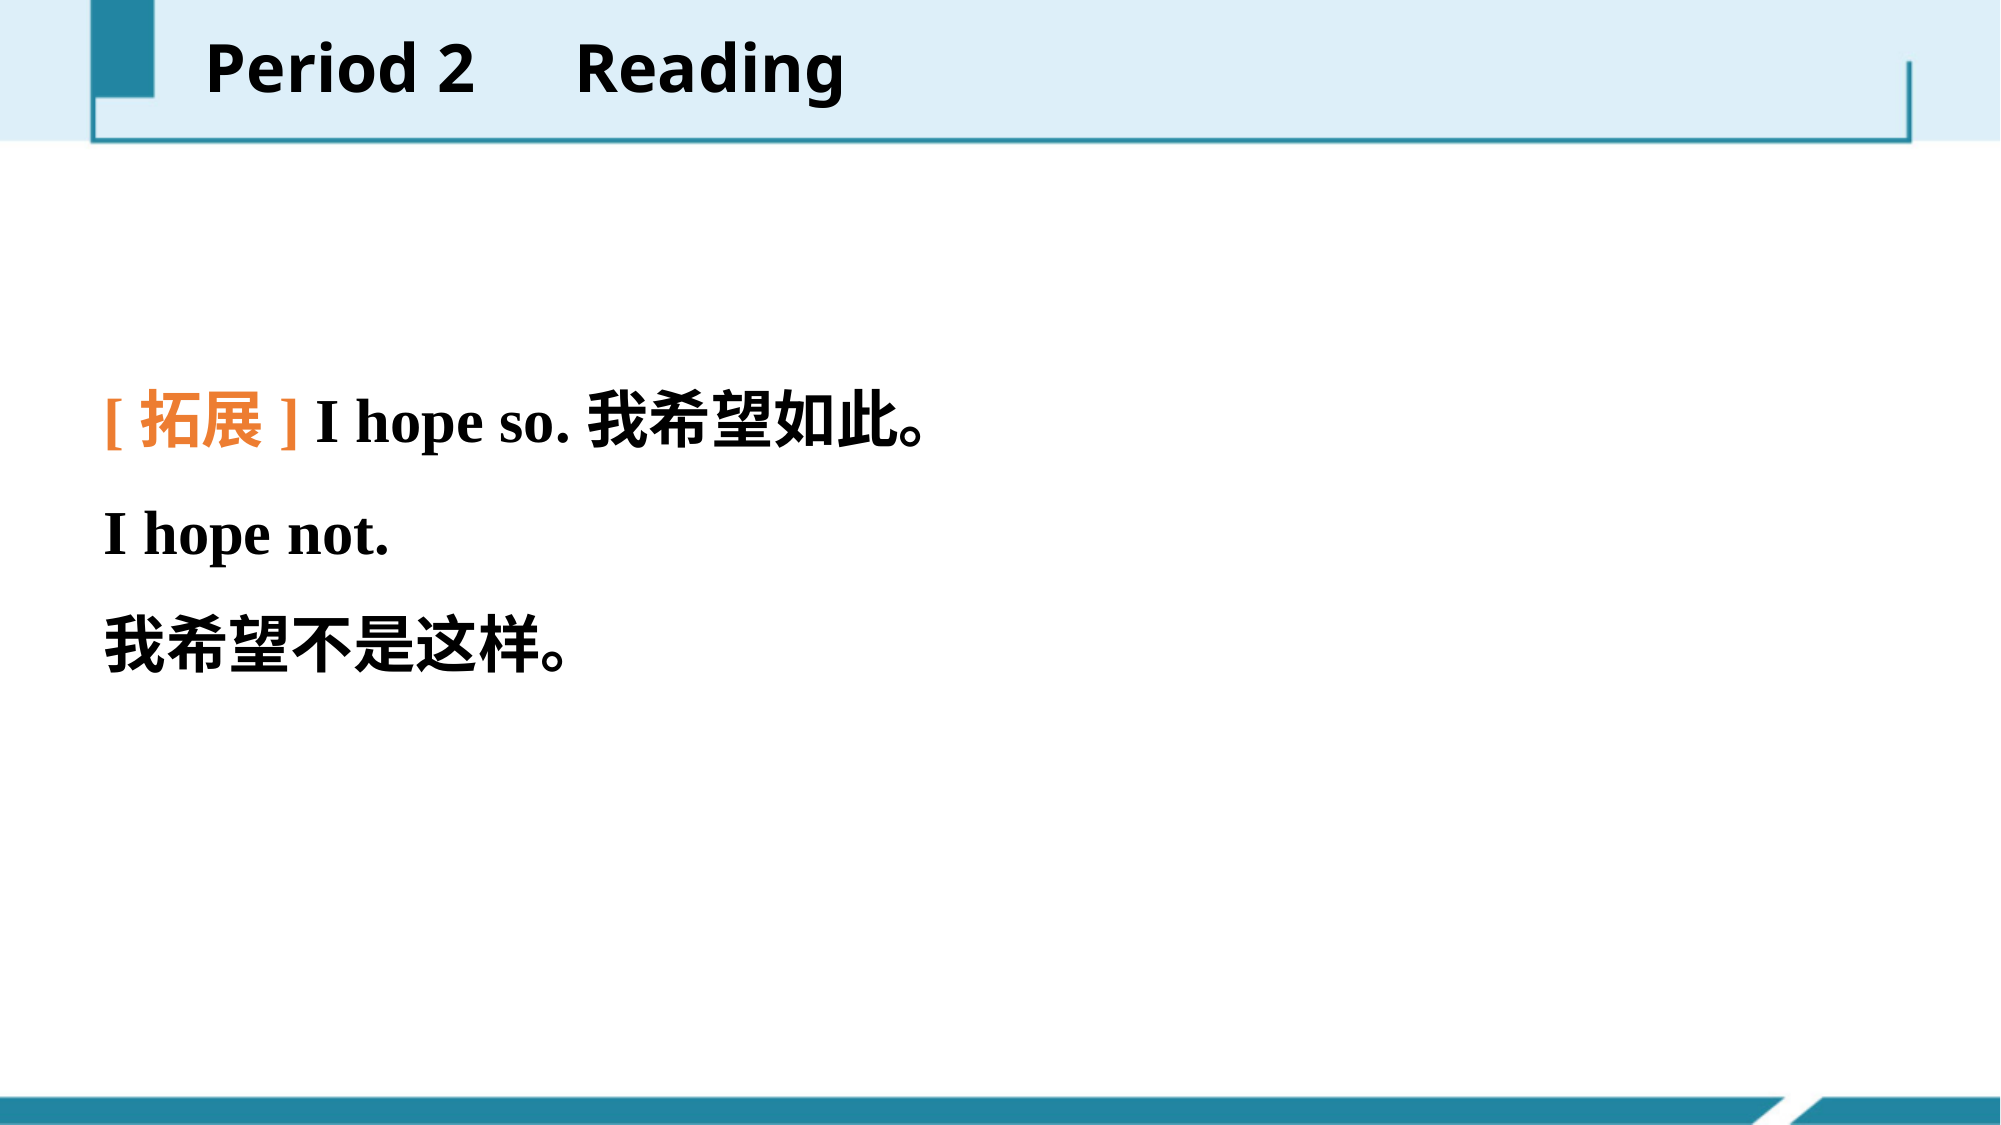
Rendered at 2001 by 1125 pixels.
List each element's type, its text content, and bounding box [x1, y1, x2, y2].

text_box [拓展] I hope so.我希望如此。 I hope not. 我希望不是这样。 [88, 335, 1929, 687]
text_box Period 2 Reading [190, 18, 862, 114]
picture [0, 0, 2001, 1125]
